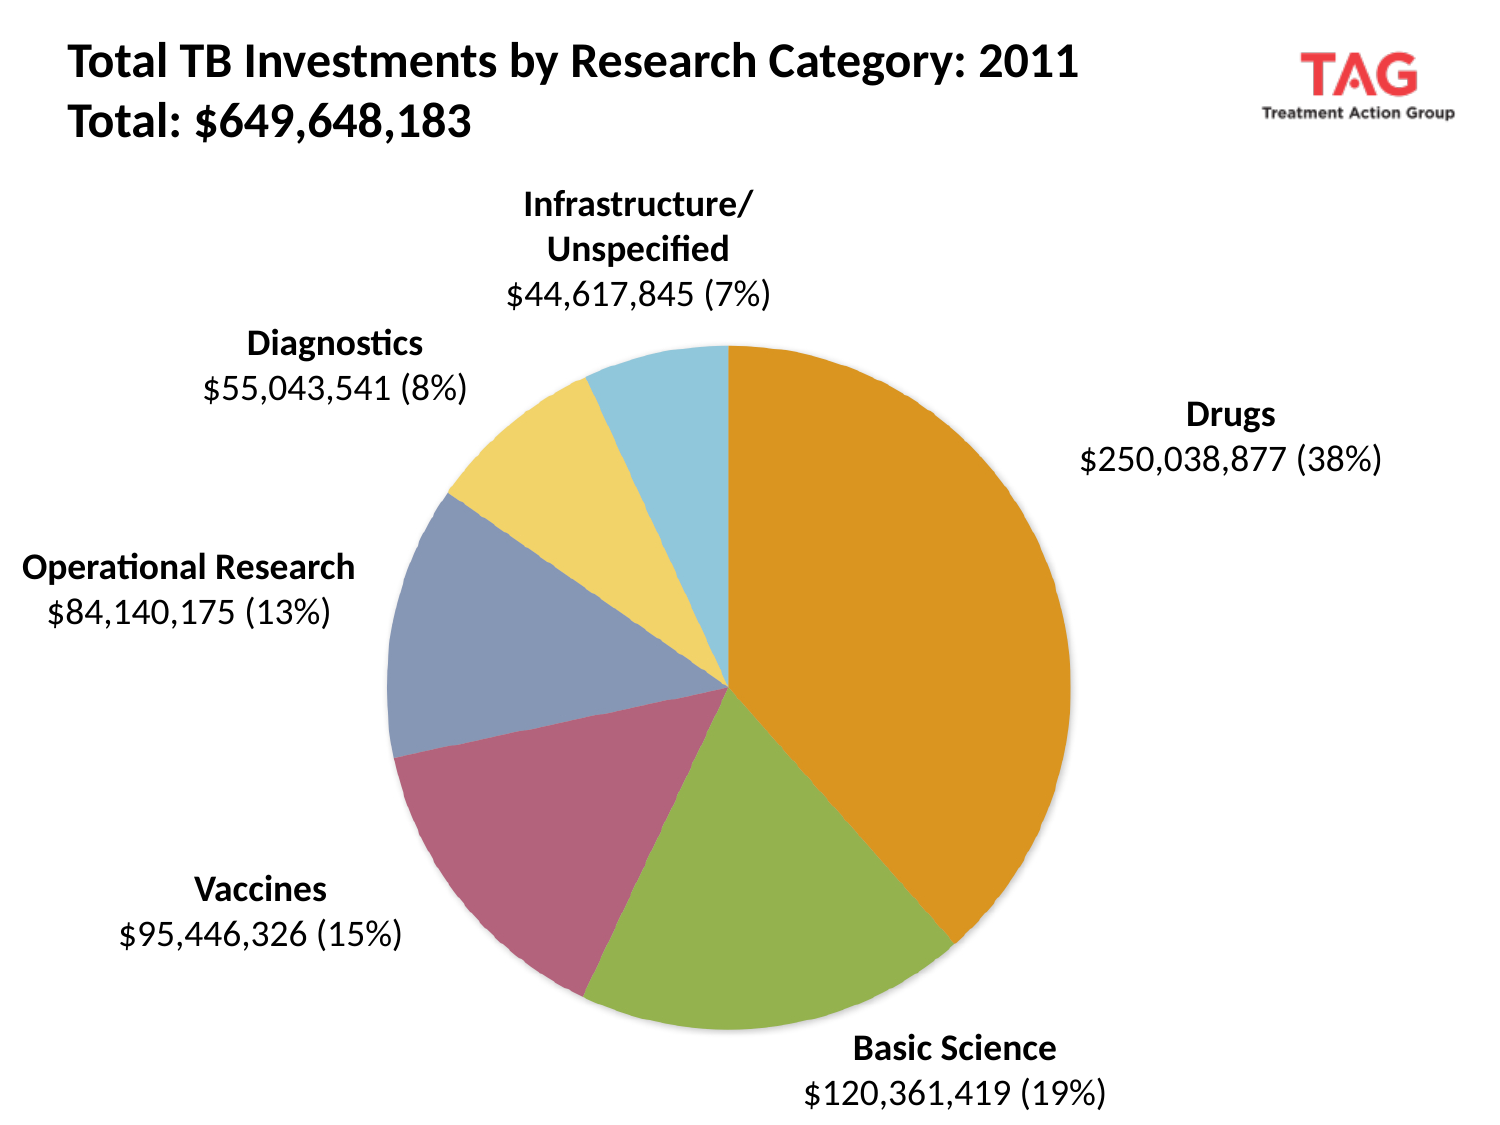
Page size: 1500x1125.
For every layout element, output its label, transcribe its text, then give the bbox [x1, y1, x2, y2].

picture [345, 309, 1105, 1077]
text_box Total TB Investments by Research Category: 2011 Total: $649,648,183 [52, 20, 1360, 156]
text_box Infrastructure/ Unspecified $44,617,845 (7%) [490, 171, 787, 307]
text_box Diagnostics $55,043,541 (8%) [187, 310, 341, 416]
picture [1209, 23, 1494, 151]
text_box Basic Science $120,361,419 (19%) [788, 1015, 1122, 1121]
text_box Vaccines $95,446,326 (15%) [103, 856, 339, 962]
text_box Operational Research $84,140,175 (13%) [7, 534, 339, 640]
text_box Drugs $250,038,877 (38%) [1108, 381, 1398, 487]
